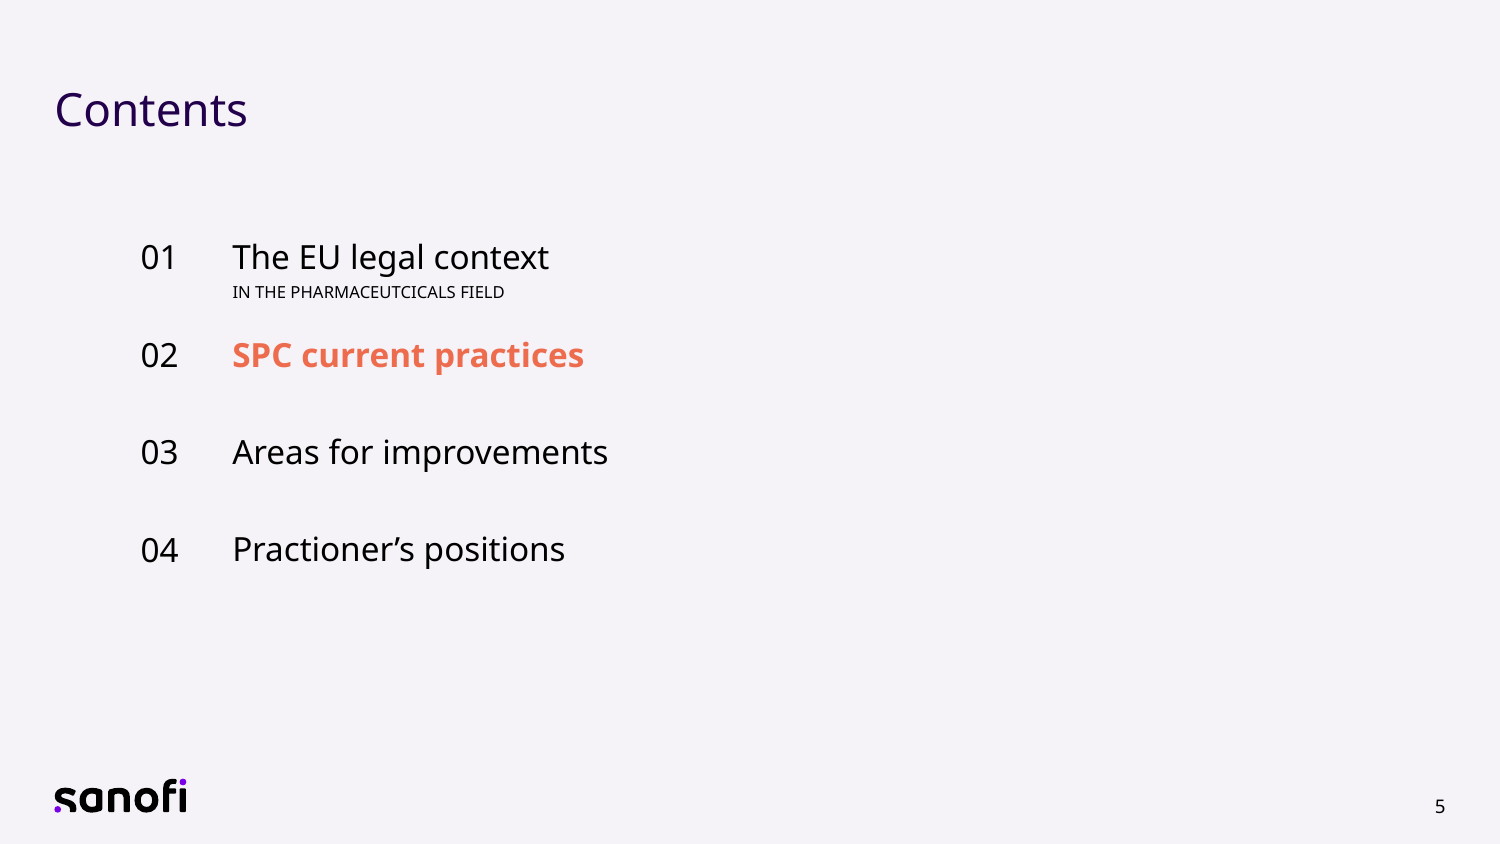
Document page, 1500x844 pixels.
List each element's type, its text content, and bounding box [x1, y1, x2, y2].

slide_number 5 [1367, 790, 1446, 825]
list 02 [140, 338, 260, 426]
list 01 [140, 241, 260, 329]
list 03 [140, 435, 260, 523]
list In the Pharmaceutcicals field [232, 284, 723, 310]
list Areas for improvements [232, 435, 1148, 486]
list Practioner’s positions [232, 533, 1148, 584]
list The EU legal context [232, 240, 1148, 291]
list 04 [140, 533, 260, 621]
title Contents [54, 87, 1447, 180]
list SPC current practices [232, 339, 1148, 390]
